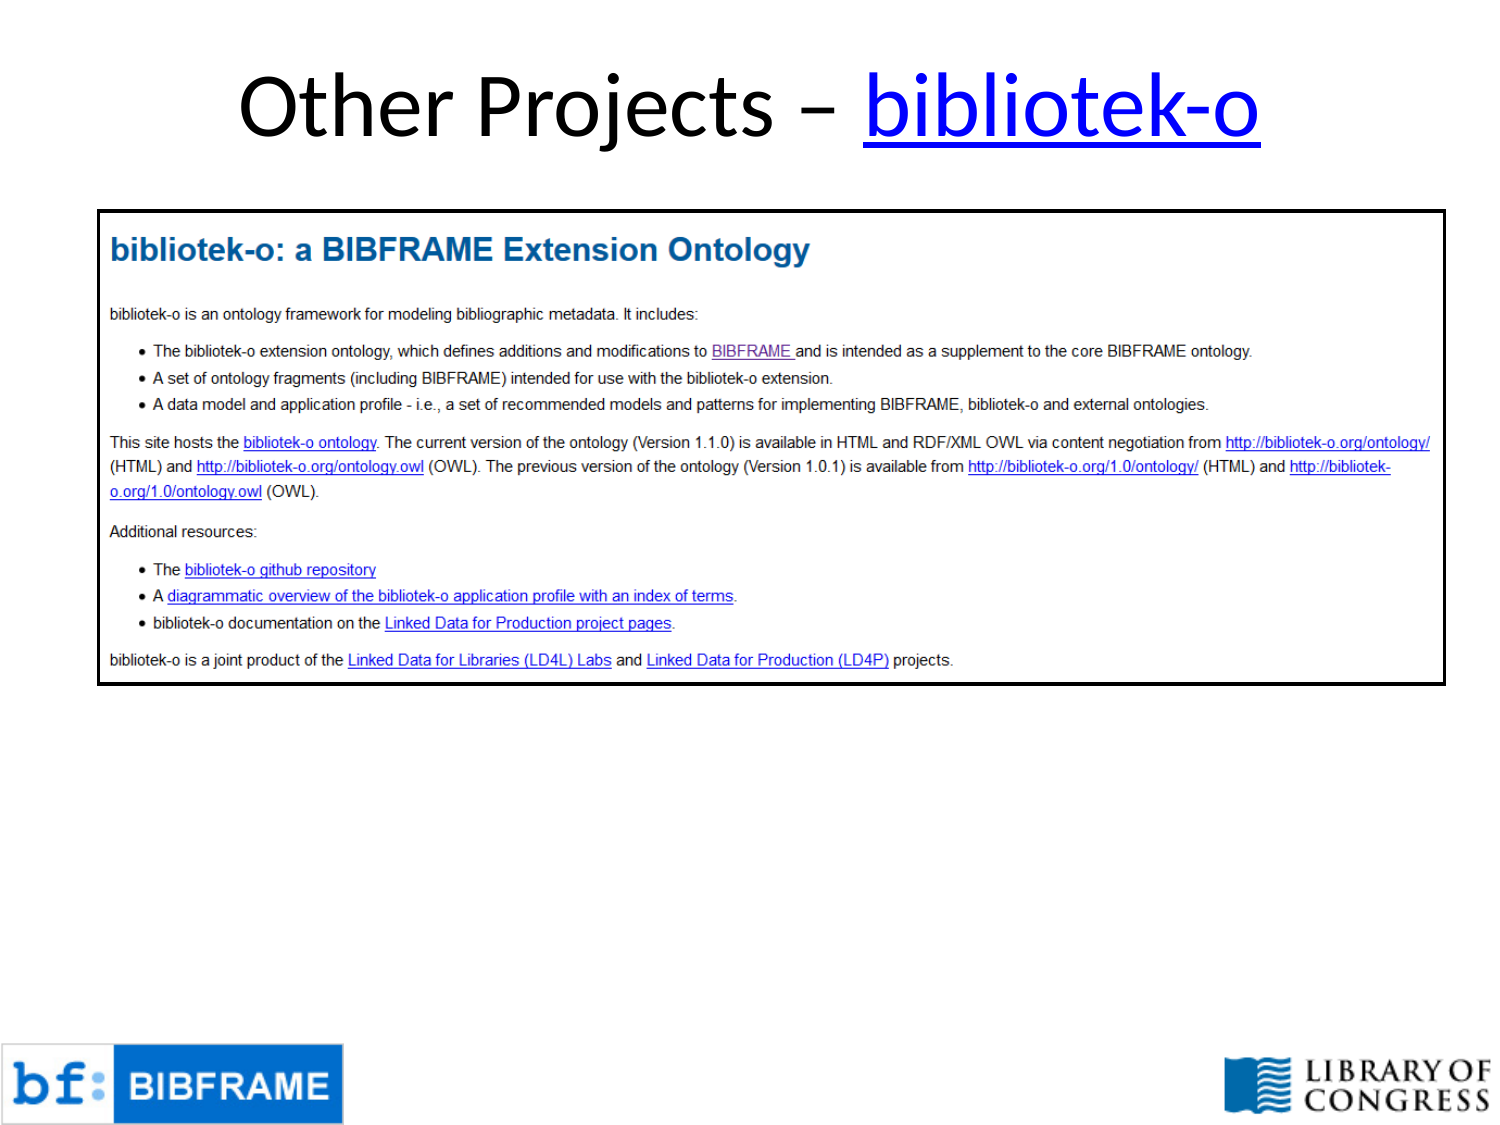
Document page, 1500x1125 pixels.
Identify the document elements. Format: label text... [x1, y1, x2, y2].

title Other Projects – bibliotek-o [74, 24, 1425, 175]
picture [0, 1041, 344, 1125]
picture [1213, 1038, 1500, 1125]
picture [99, 212, 1443, 683]
